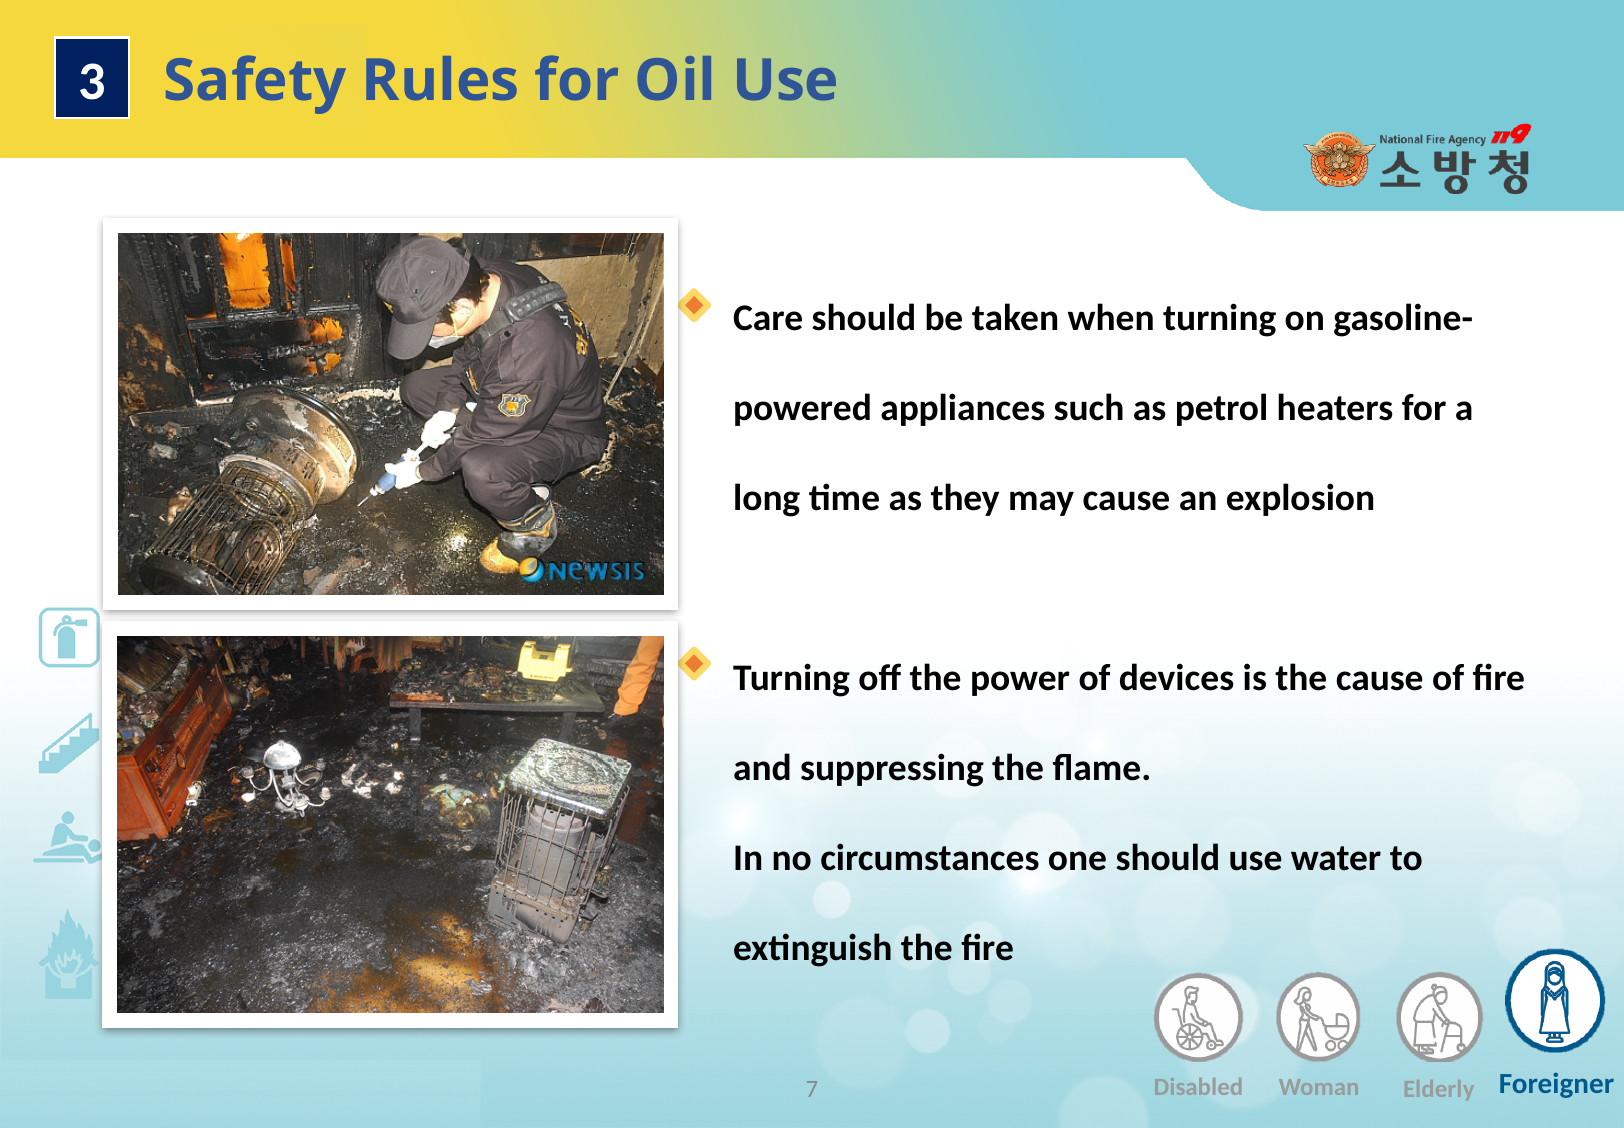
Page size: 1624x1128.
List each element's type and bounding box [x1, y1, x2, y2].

text_box [1150, 935, 1610, 1060]
picture [0, 0, 1624, 1128]
